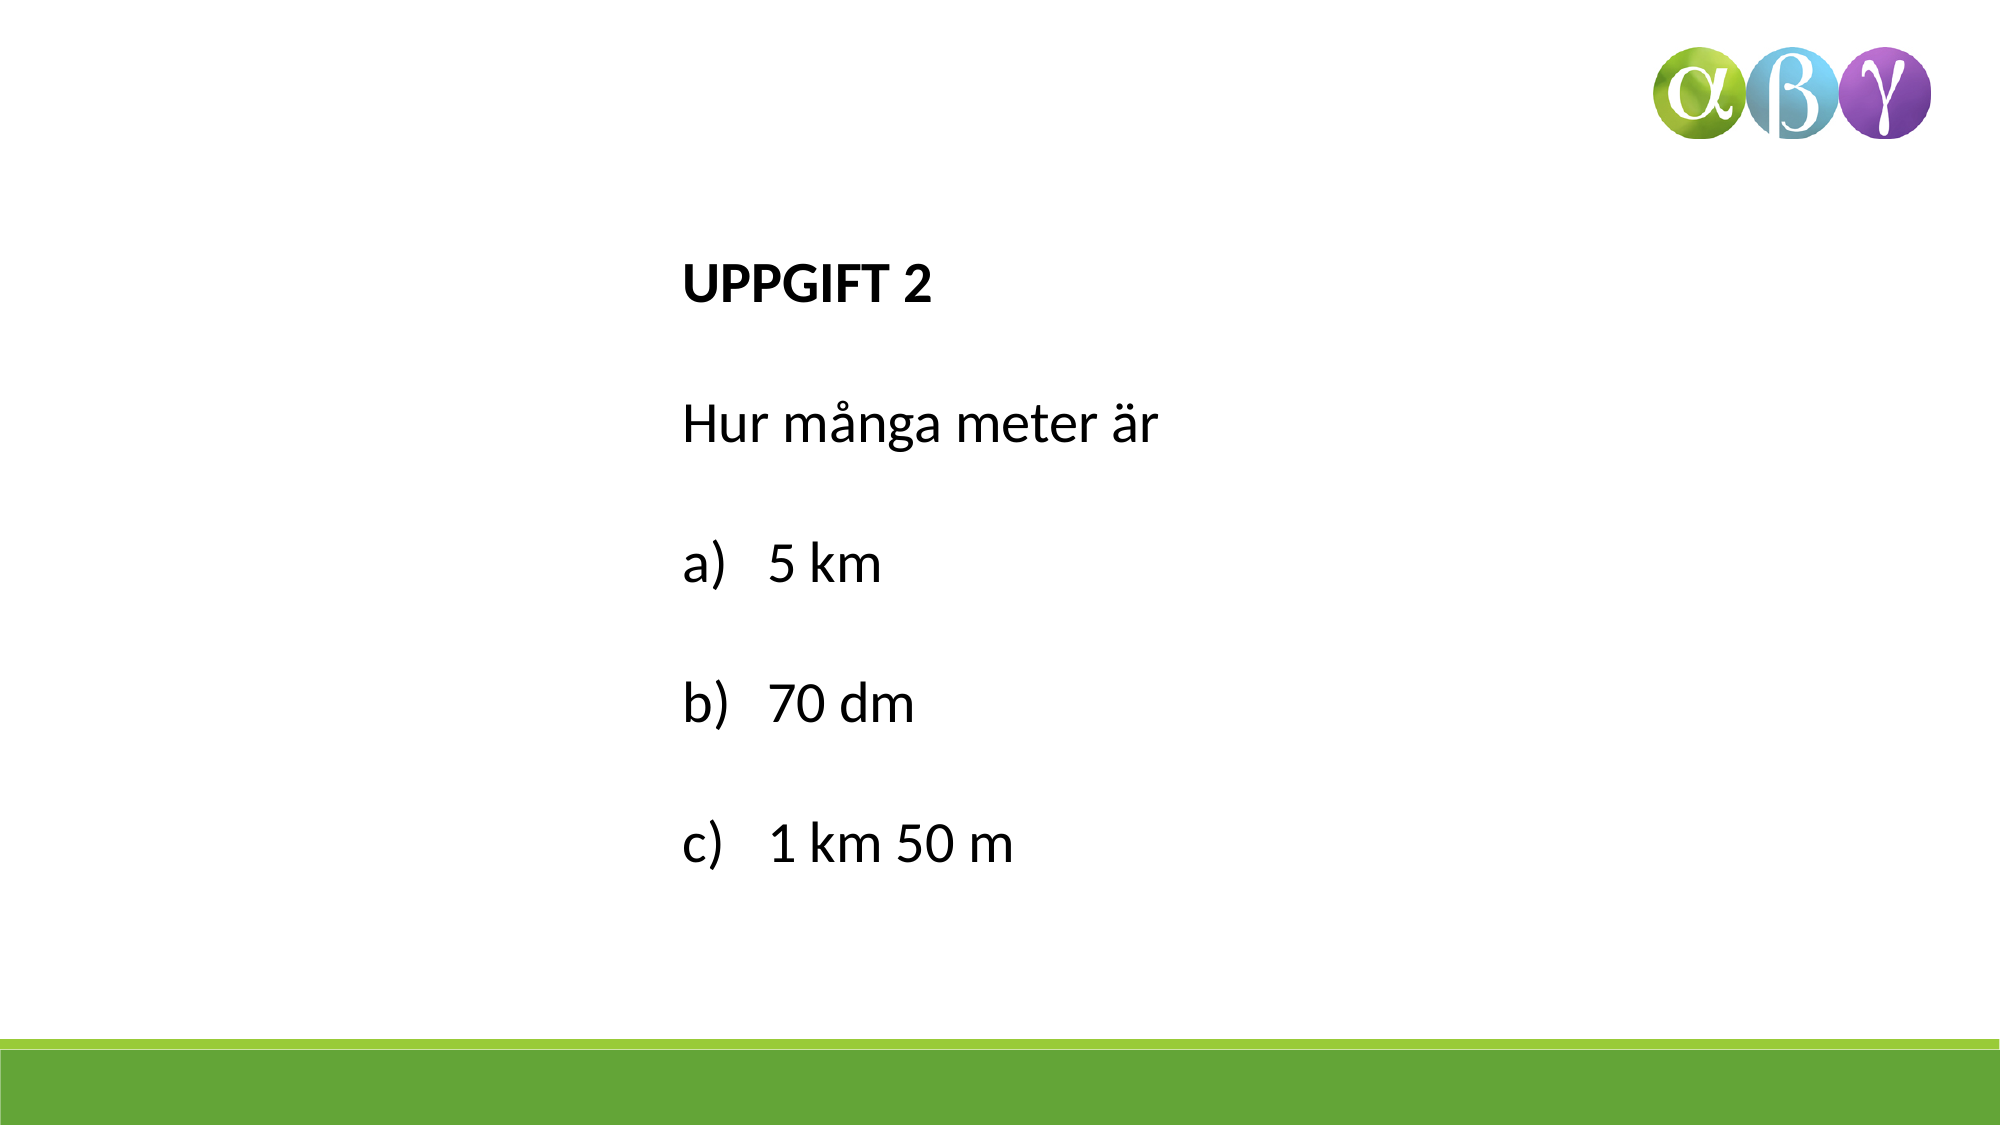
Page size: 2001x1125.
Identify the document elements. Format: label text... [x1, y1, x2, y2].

text_box UPPGIFT 2 Hur många meter är 5 km 70 dm 1 km 50 m [667, 236, 1333, 882]
picture [1652, 46, 1932, 140]
